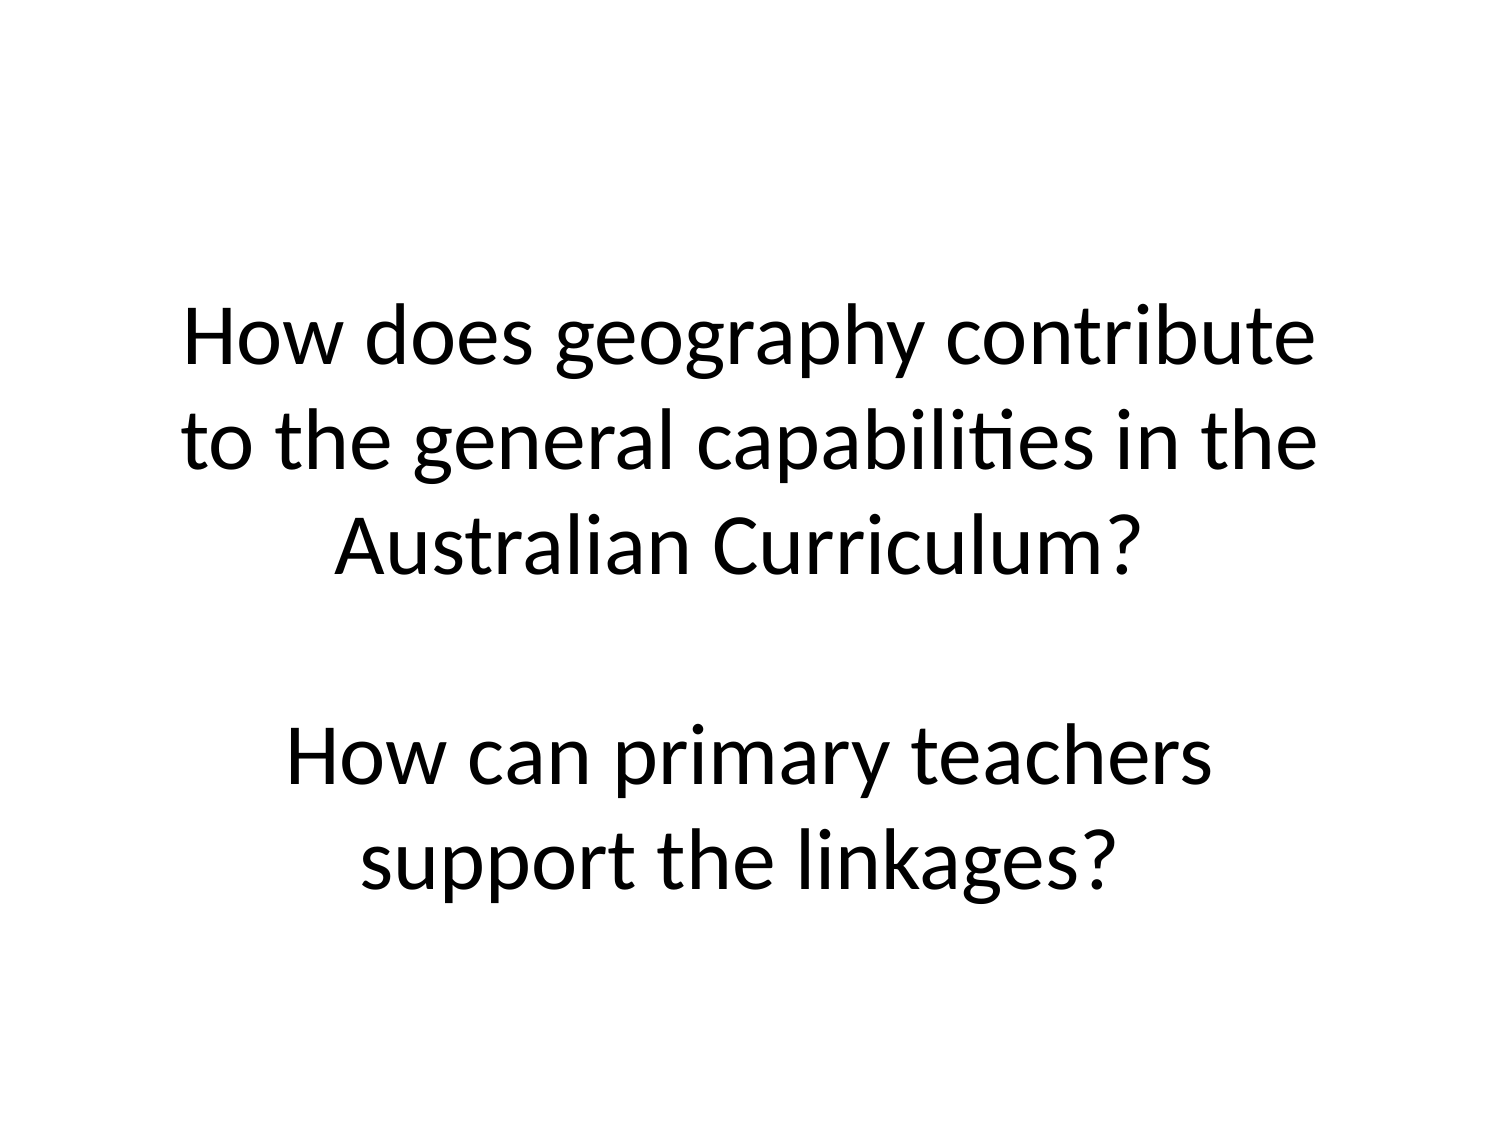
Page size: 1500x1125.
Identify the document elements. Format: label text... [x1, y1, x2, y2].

title How does geography contribute to the general capabilities in the Australian Curriculum? How can primary teachers support the linkages? [147, 255, 1353, 929]
